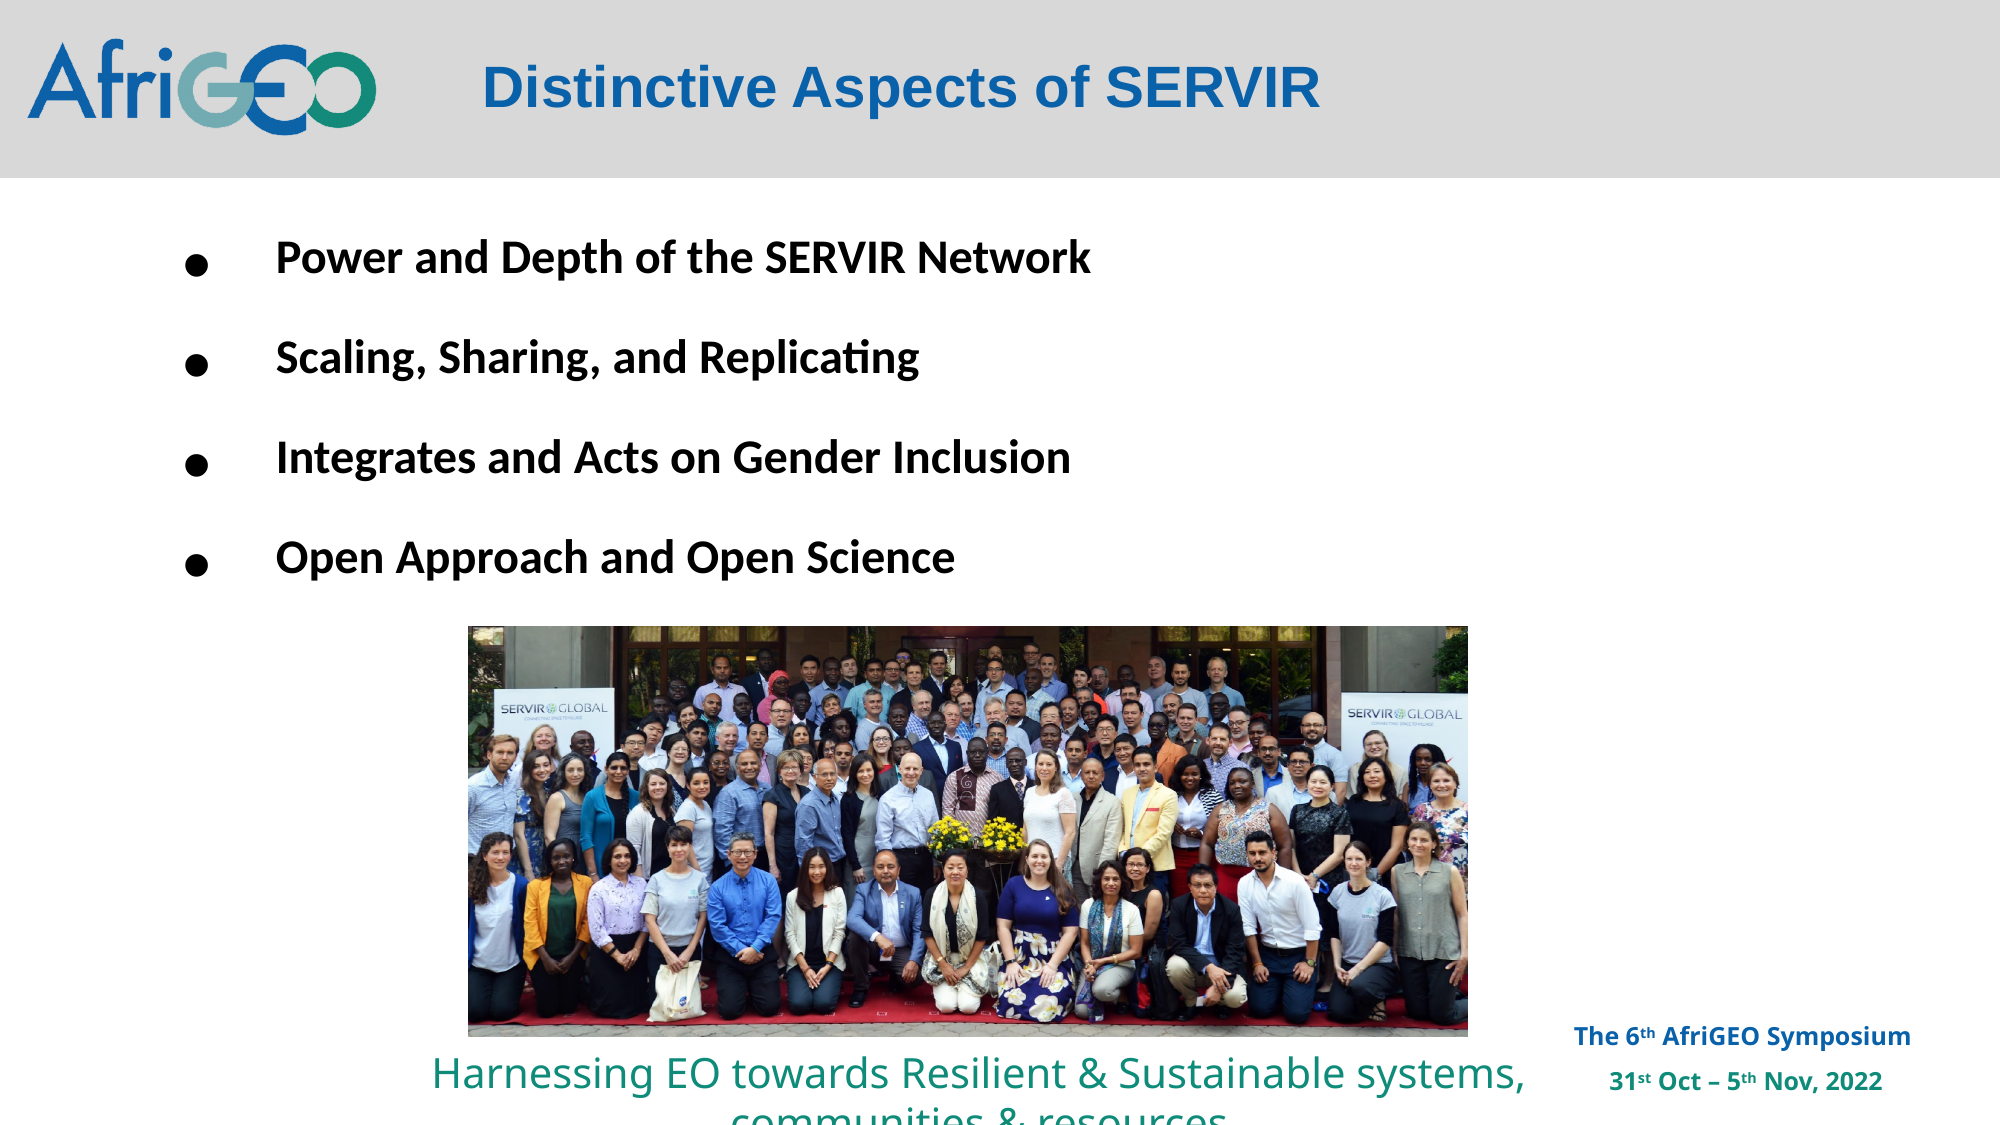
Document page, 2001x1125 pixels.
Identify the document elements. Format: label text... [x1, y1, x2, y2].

text_box Power and Depth of the SERVIR Network Scaling, Sharing, and Replicating Integrates and Acts on Gender Inclusion Open Approach and Open Science [167, 207, 1630, 893]
picture [467, 626, 1469, 1037]
picture [14, 20, 392, 152]
text_box Distinctive Aspects of SERVIR [468, 41, 2000, 127]
